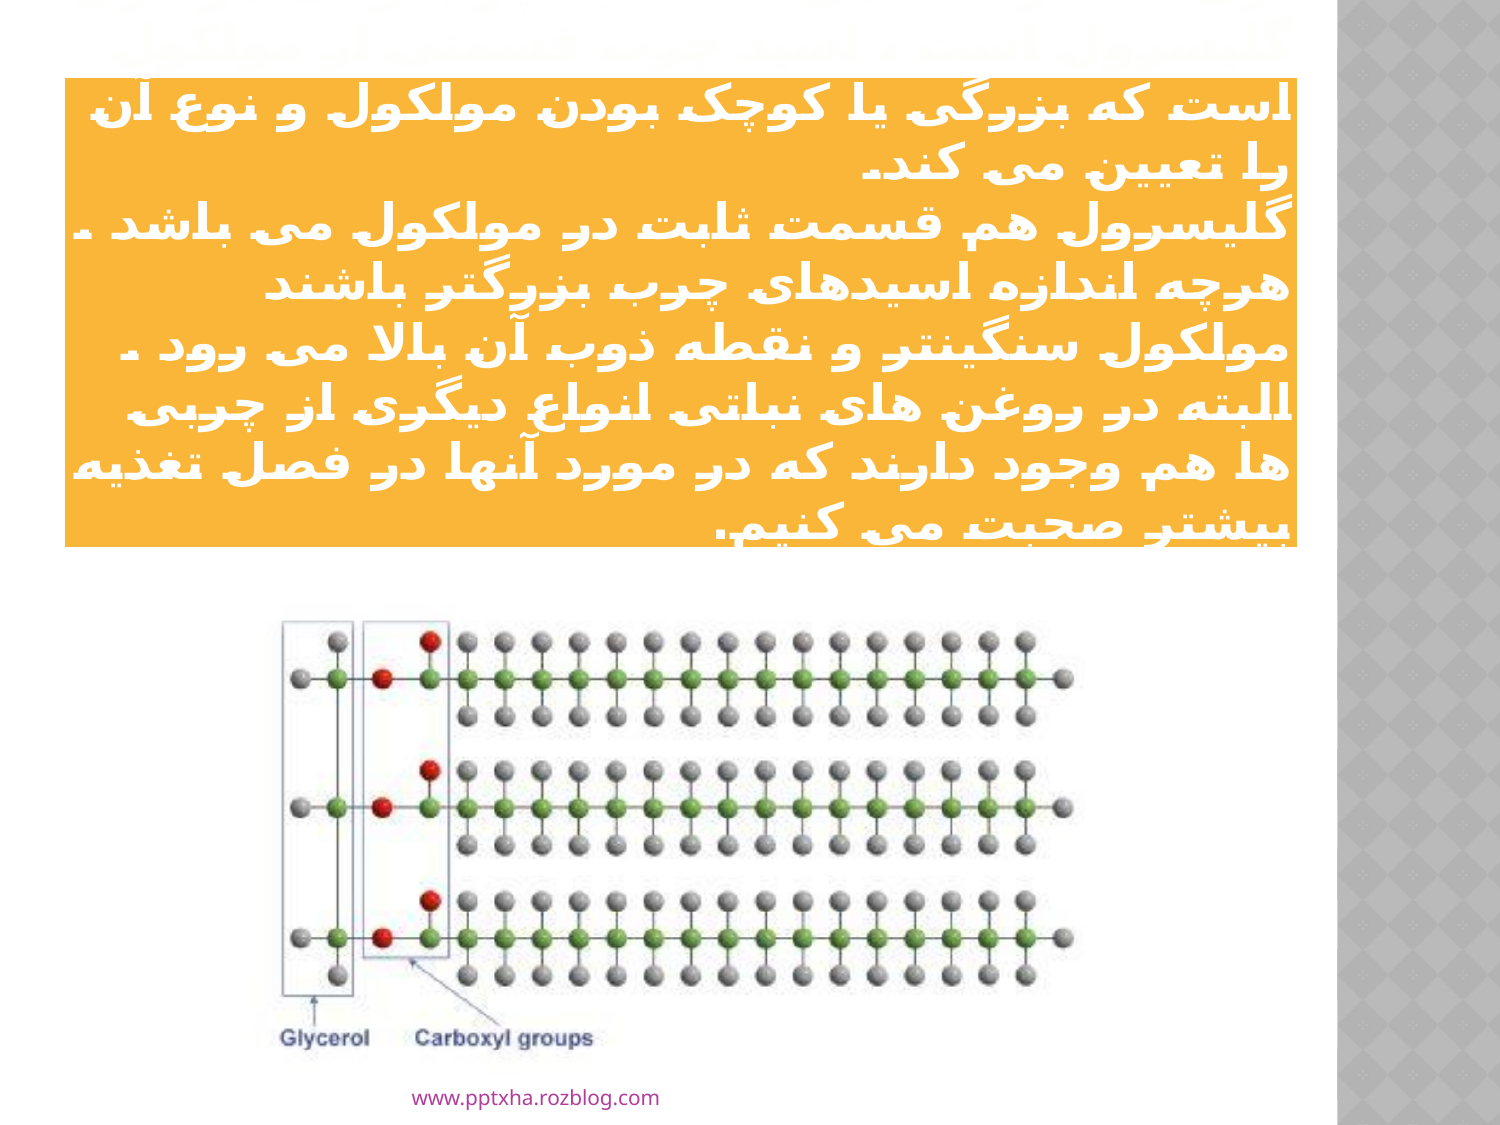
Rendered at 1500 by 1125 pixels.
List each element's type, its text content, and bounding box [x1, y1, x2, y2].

title تری کلیسرید شامل سه اسید چرب و یک مولکول گلیسرول است ، اسید چرب قسمتی از مولکول است که بزرگی یا کوچک بودن مولکول و نوع آن را تعیین می کند. گلیسرول هم قسمت ثابت در مولکول می باشد . هرچه اندازه اسیدهای چرب بزرگتر باشند مولکول سنگینتر و نقطه ذوب آن بالا می رود . البته در روغن های نباتی انواع دیگری از چربی ها هم وجود دارند که در مورد آنها در فصل تغذیه بیشتر صحبت می کنیم. [60, 72, 1303, 553]
footer www.pptxha.rozblog.com [75, 1075, 675, 1114]
picture [249, 602, 1101, 1076]
